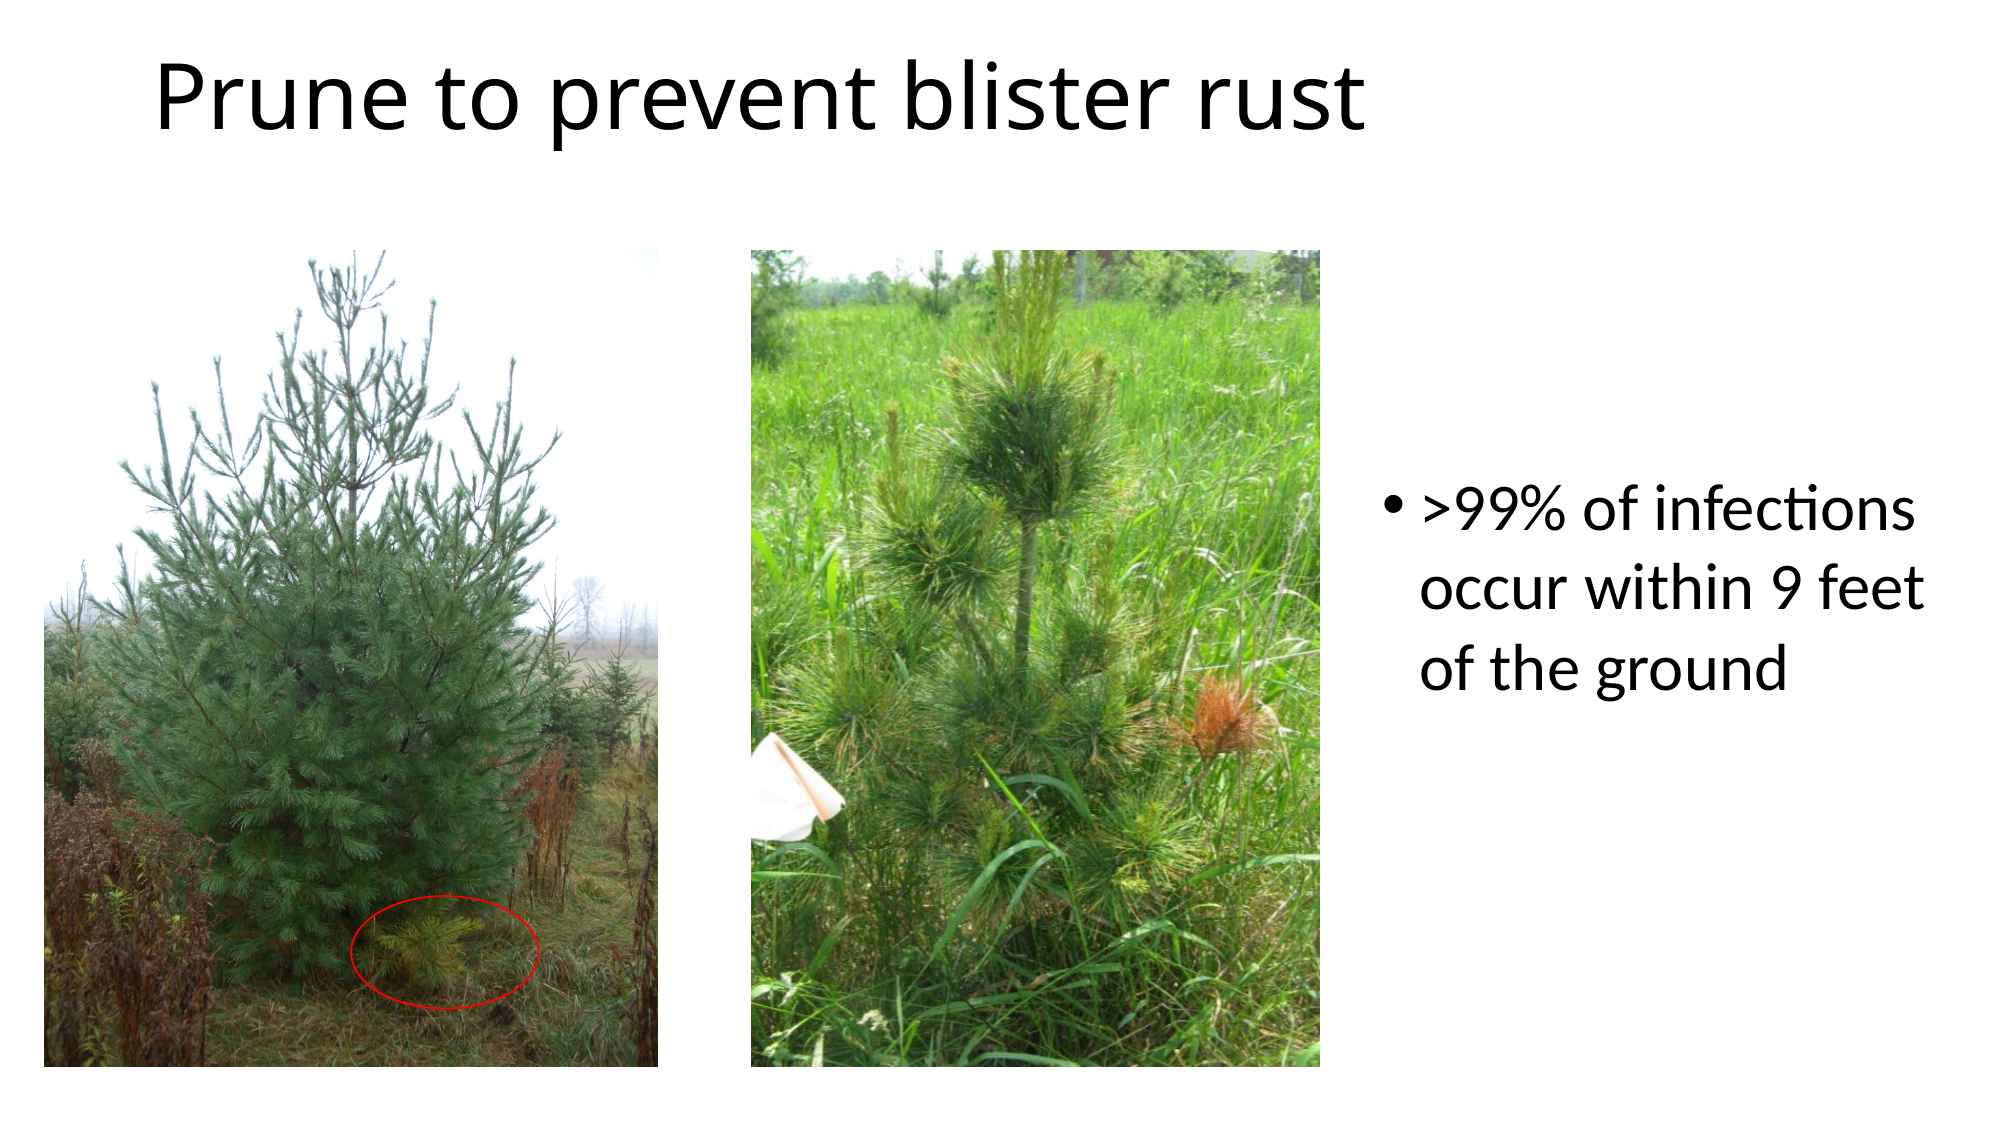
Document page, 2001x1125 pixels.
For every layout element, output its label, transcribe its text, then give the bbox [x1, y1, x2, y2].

list >99% of infections occur within 9 feet of the ground [1366, 455, 1956, 813]
picture [751, 249, 1320, 1067]
text_box Prune to prevent blister rust [137, 24, 1863, 175]
picture [44, 249, 658, 1067]
